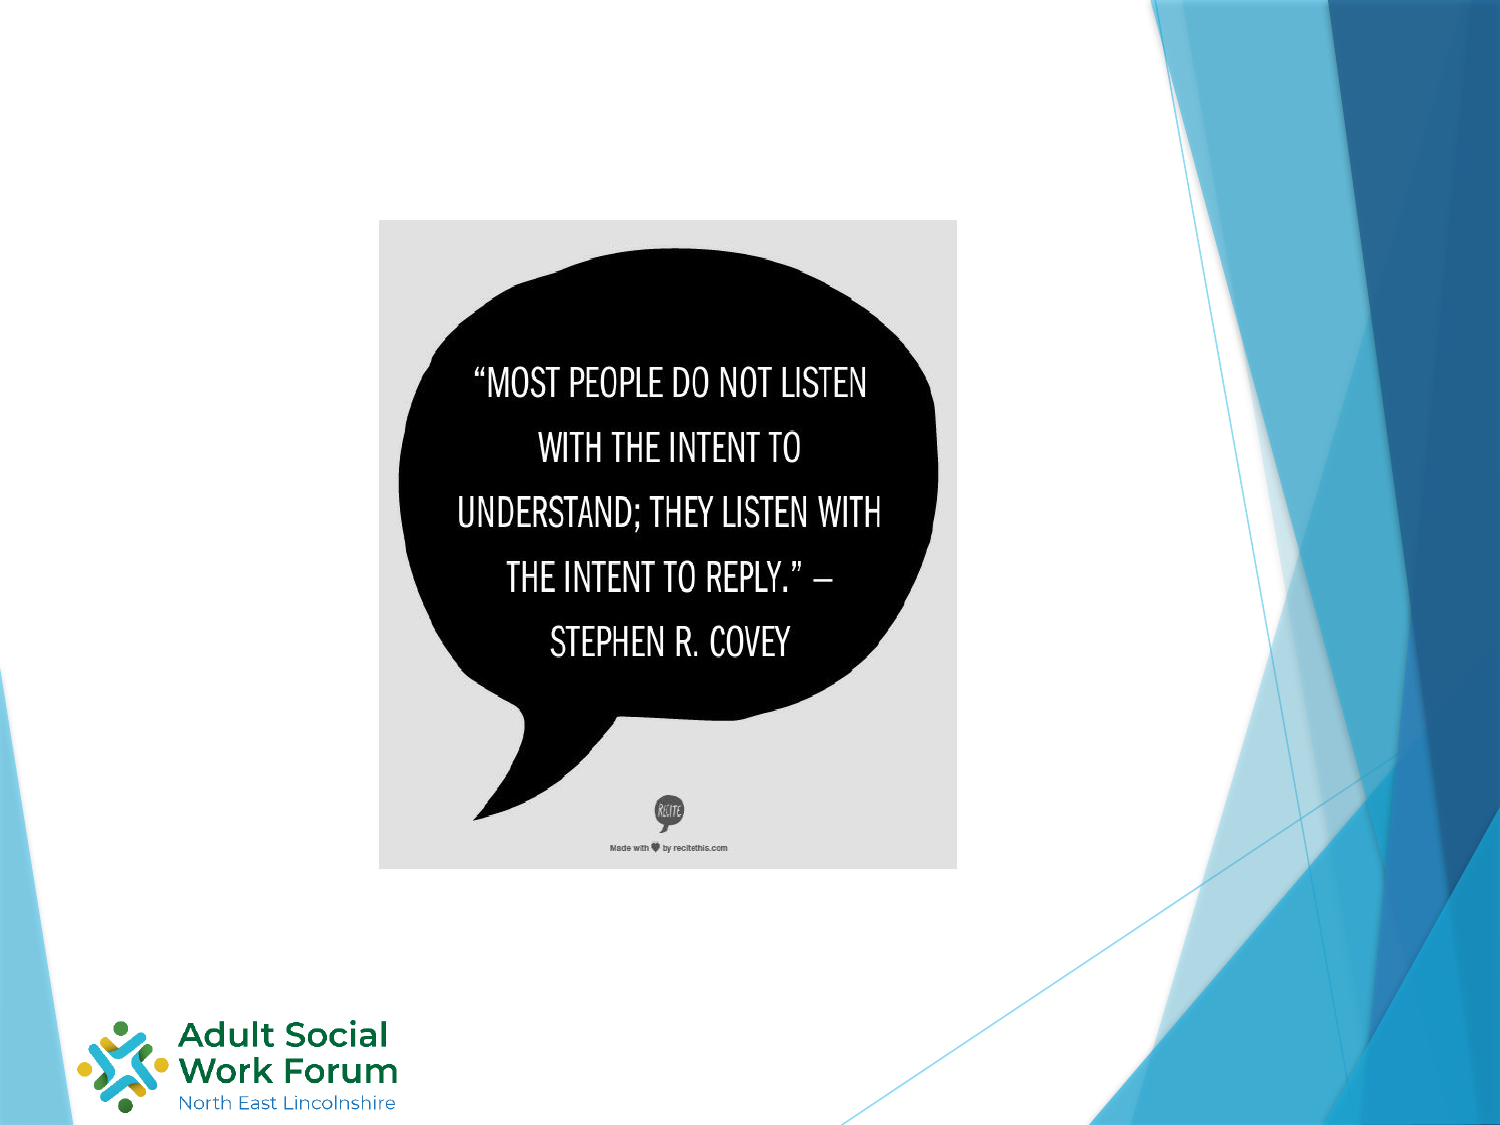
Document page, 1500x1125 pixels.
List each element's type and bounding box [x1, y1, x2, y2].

picture [76, 1017, 399, 1115]
picture [379, 219, 957, 870]
